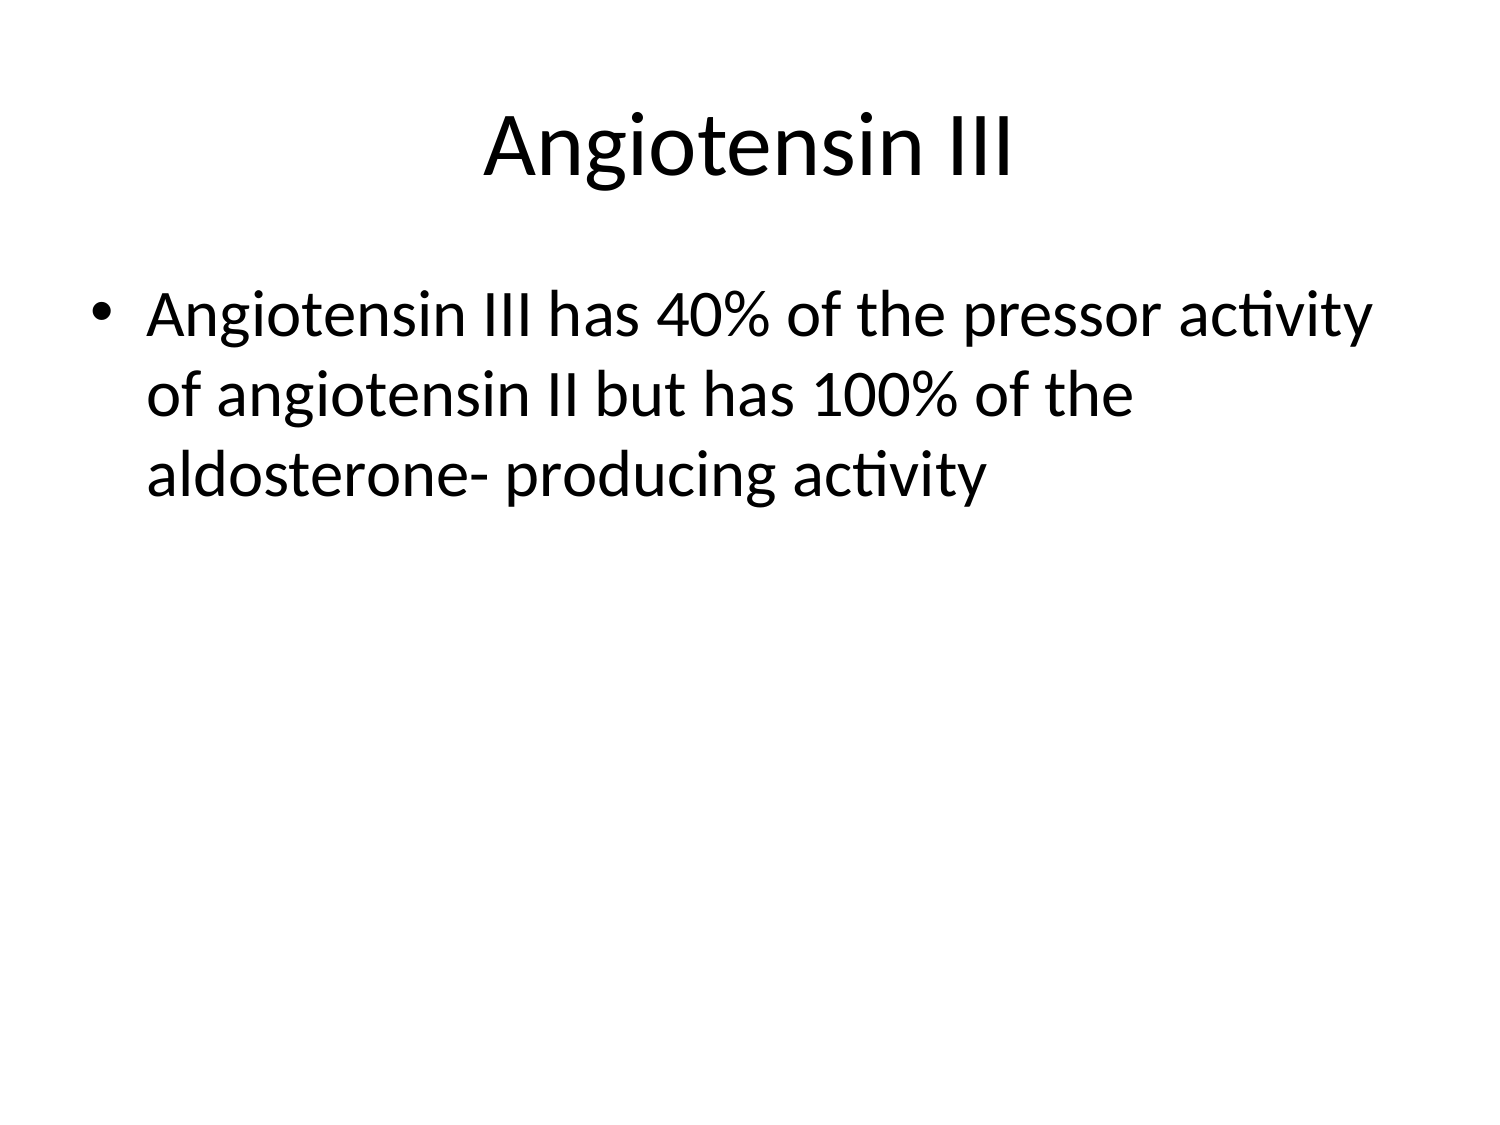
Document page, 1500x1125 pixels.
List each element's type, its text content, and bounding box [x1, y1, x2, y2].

list Angiotensin III has 40% of the pressor activity of angiotensin II but has 100% of the aldosterone- producing activity [75, 262, 1425, 1005]
title Angiotensin III [75, 45, 1425, 233]
